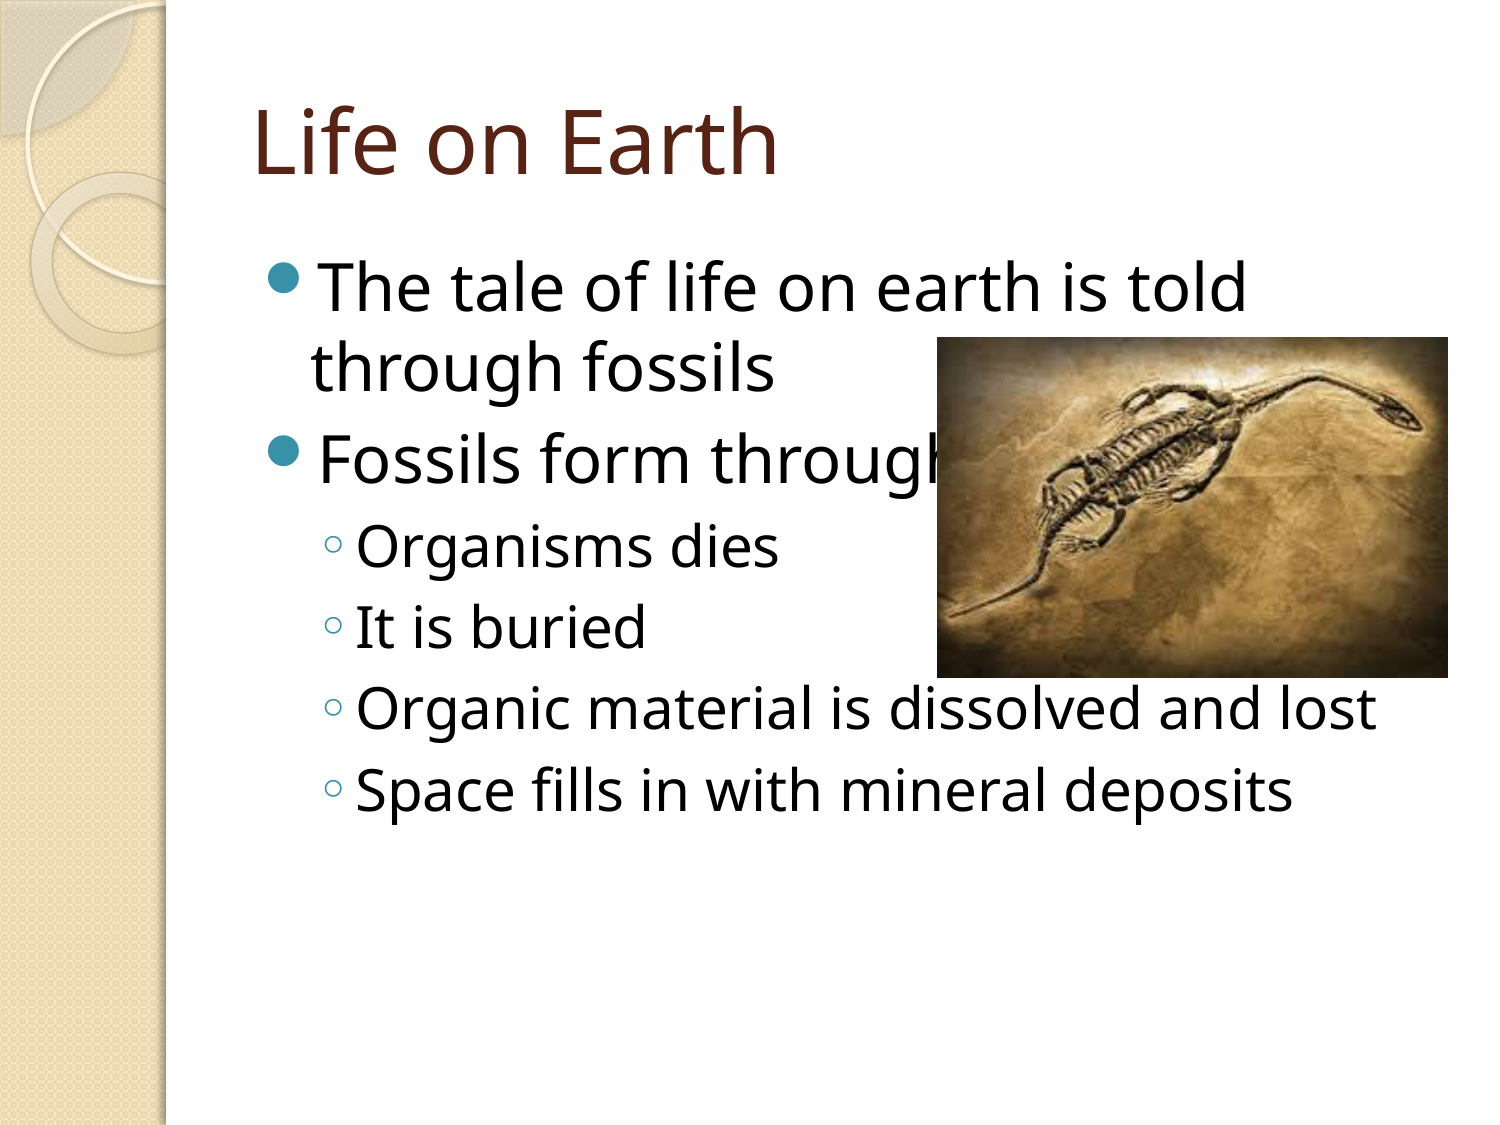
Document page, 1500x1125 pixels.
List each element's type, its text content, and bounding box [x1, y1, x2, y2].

title Life on Earth [235, 45, 1466, 233]
list The tale of life on earth is told through fossils Fossils form through: Organisms dies It is buried Organic material is dissolved and lost Space fills in with mineral deposits [235, 237, 1466, 1125]
picture [937, 337, 1449, 678]
